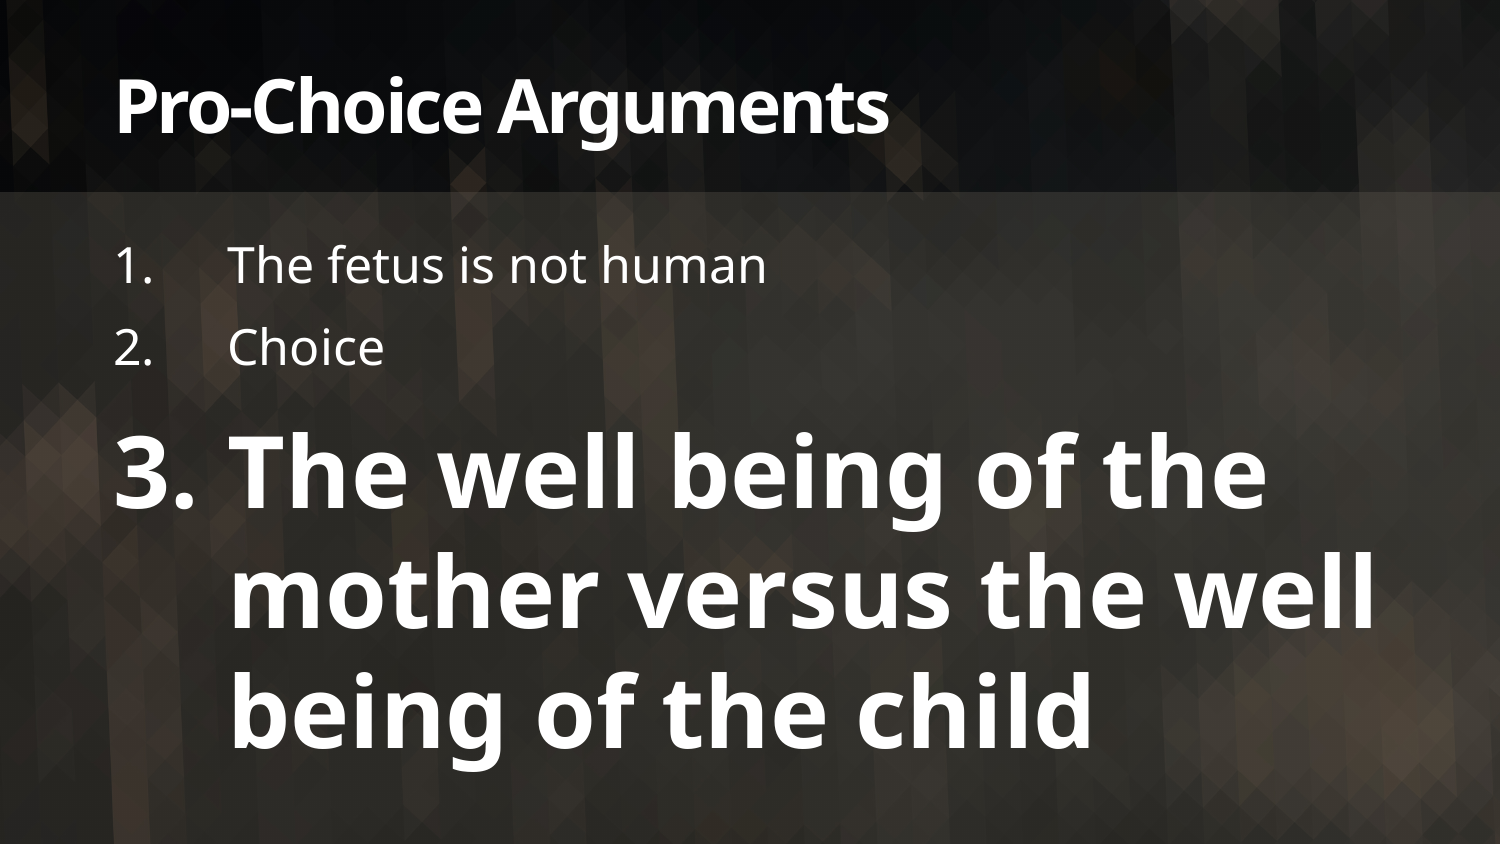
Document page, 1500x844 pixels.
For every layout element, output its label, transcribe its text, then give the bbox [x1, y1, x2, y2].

title Pro-Choice Arguments [98, 33, 1397, 175]
picture [0, 0, 1500, 844]
list The fetus is not human Choice The well being of the mother versus the well being of the child [98, 225, 1397, 803]
